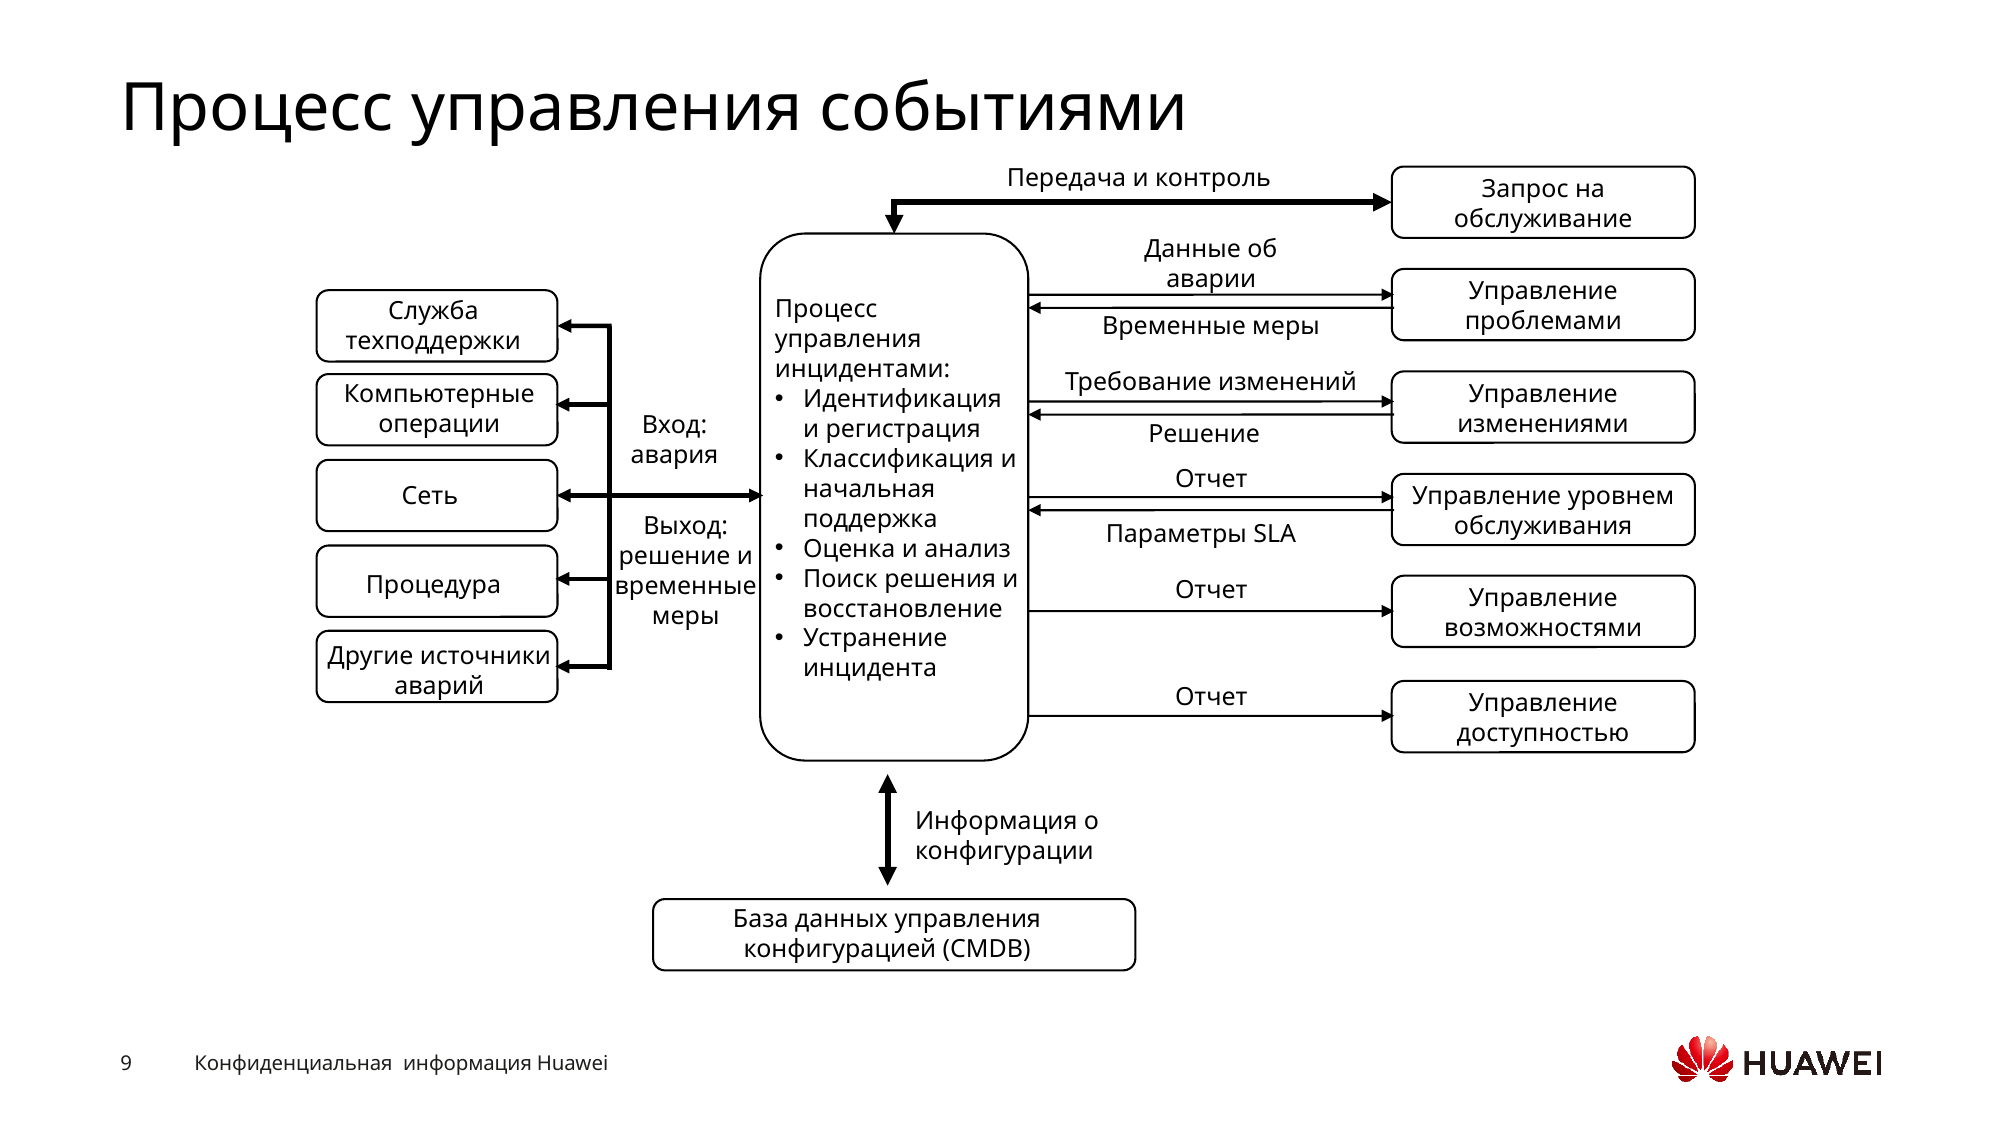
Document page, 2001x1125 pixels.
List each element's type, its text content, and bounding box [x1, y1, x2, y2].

picture [1672, 1036, 1881, 1082]
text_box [304, 154, 1695, 994]
title Процесс управления событиями [120, 73, 1880, 155]
